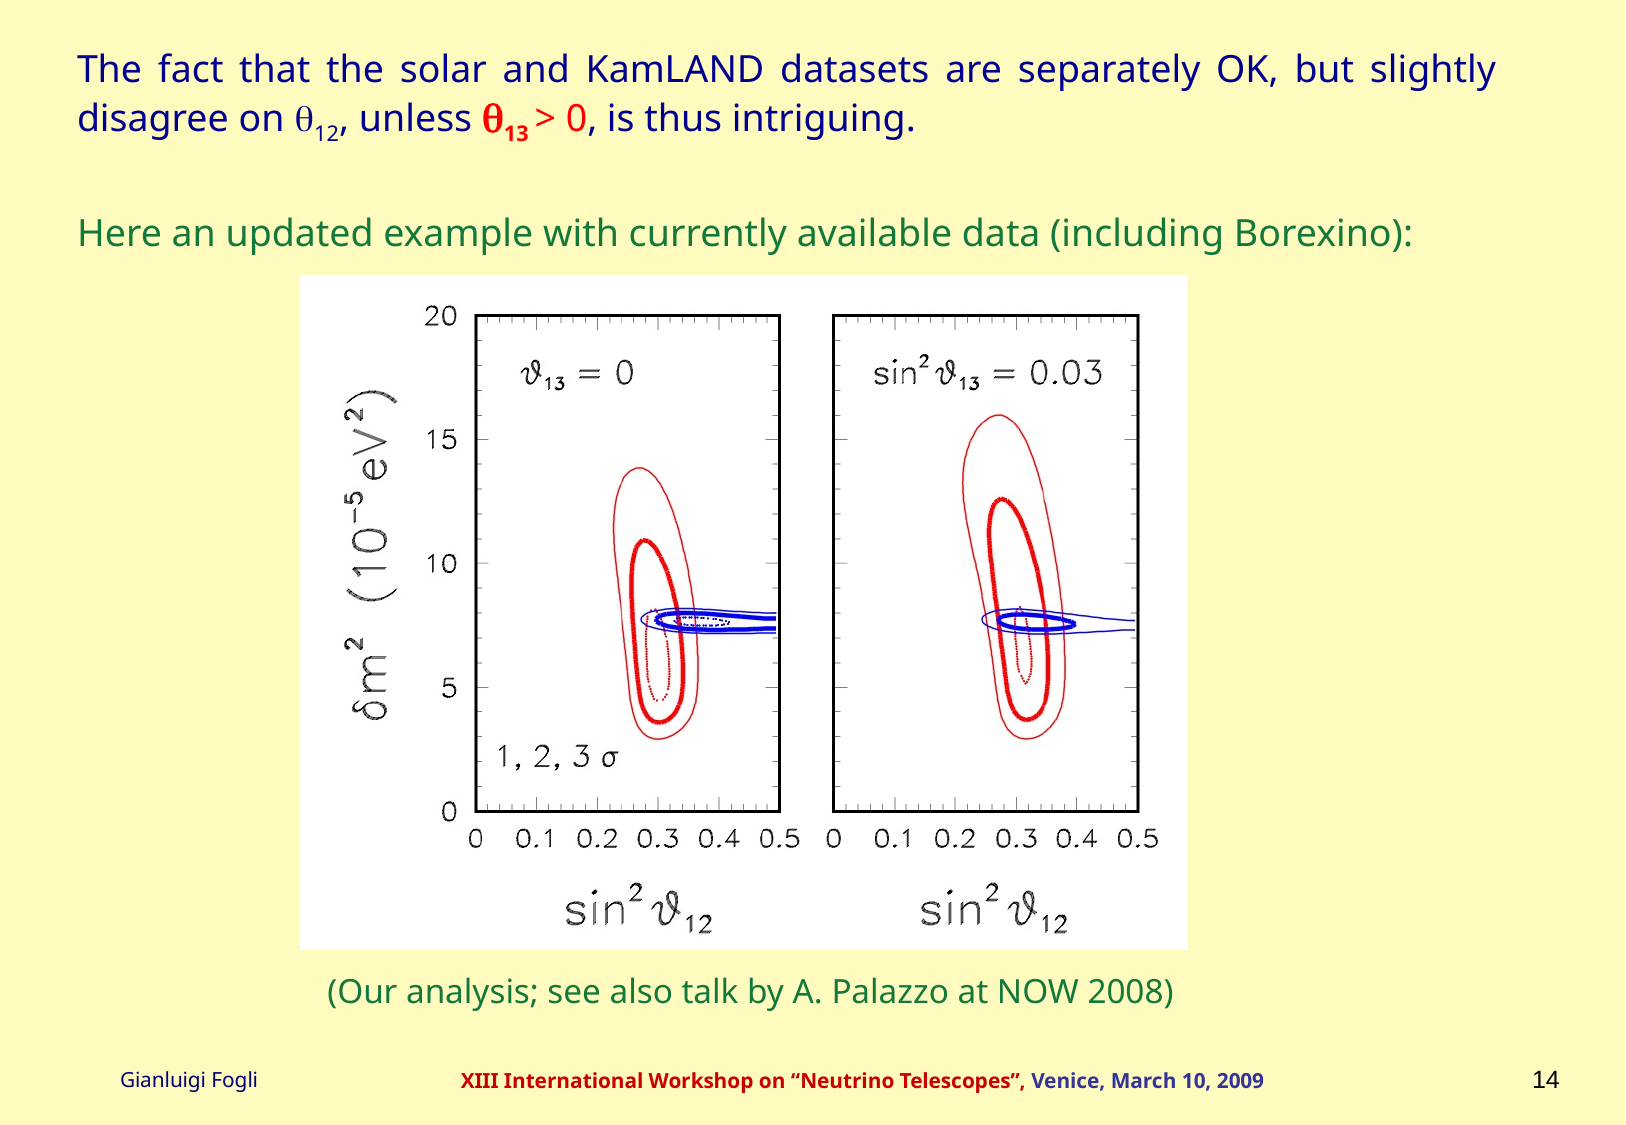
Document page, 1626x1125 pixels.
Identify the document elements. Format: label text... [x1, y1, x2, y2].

slide_number 14 [1236, 1055, 1576, 1107]
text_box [62, 201, 1513, 951]
text_box The fact that the solar and KamLAND datasets are separately OK, but slightly disagree on 12, unless 13 > 0, is thus intriguing. [62, 37, 1513, 153]
text_box (Our analysis; see also talk by A. Palazzo at NOW 2008) [312, 962, 1313, 1018]
